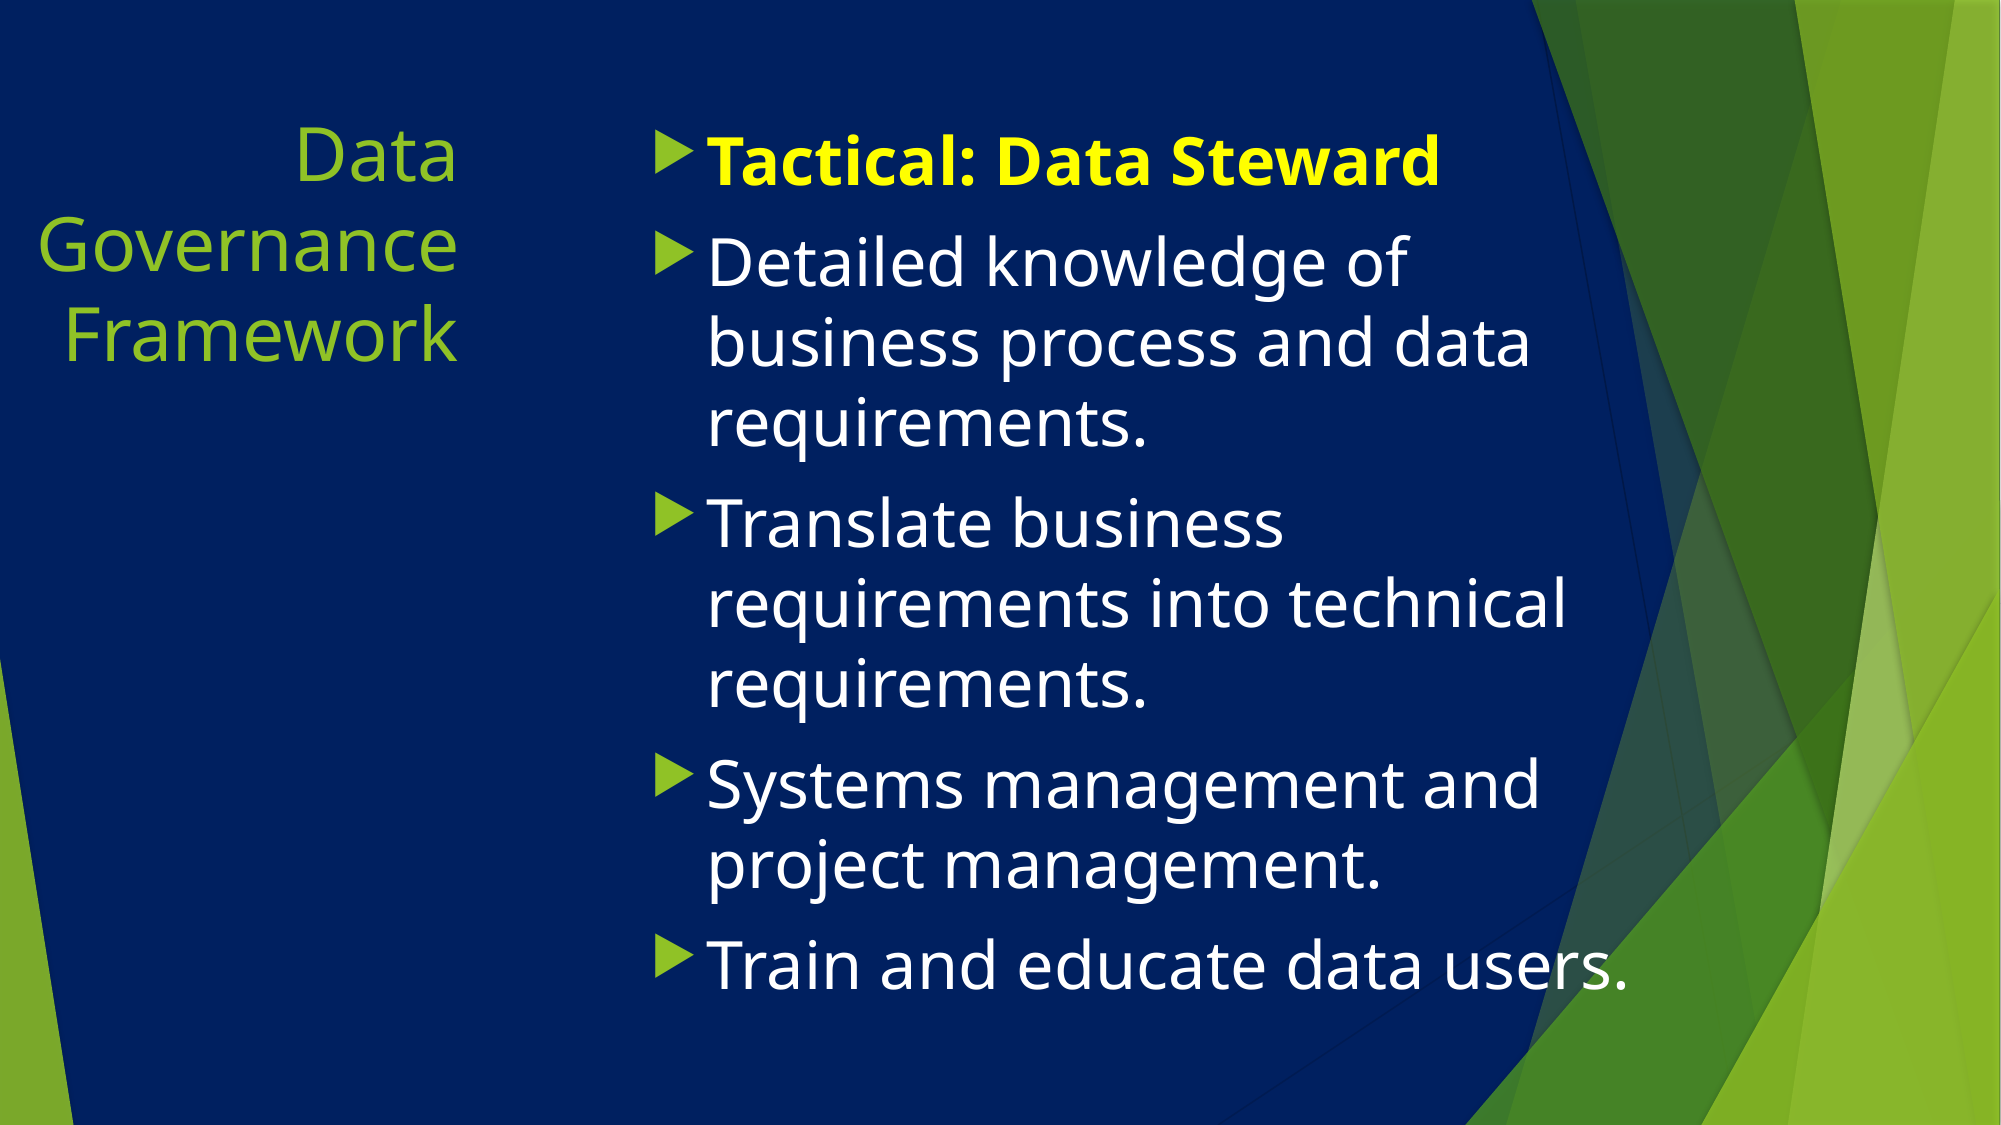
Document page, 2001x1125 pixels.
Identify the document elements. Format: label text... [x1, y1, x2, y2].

title Data Governance Framework [0, 98, 475, 908]
list Tactical: Data Steward Detailed knowledge of business process and data requirements. Translate business requirements into technical requirements. Systems management and project management. Train and educate data users. [635, 11, 1682, 1110]
